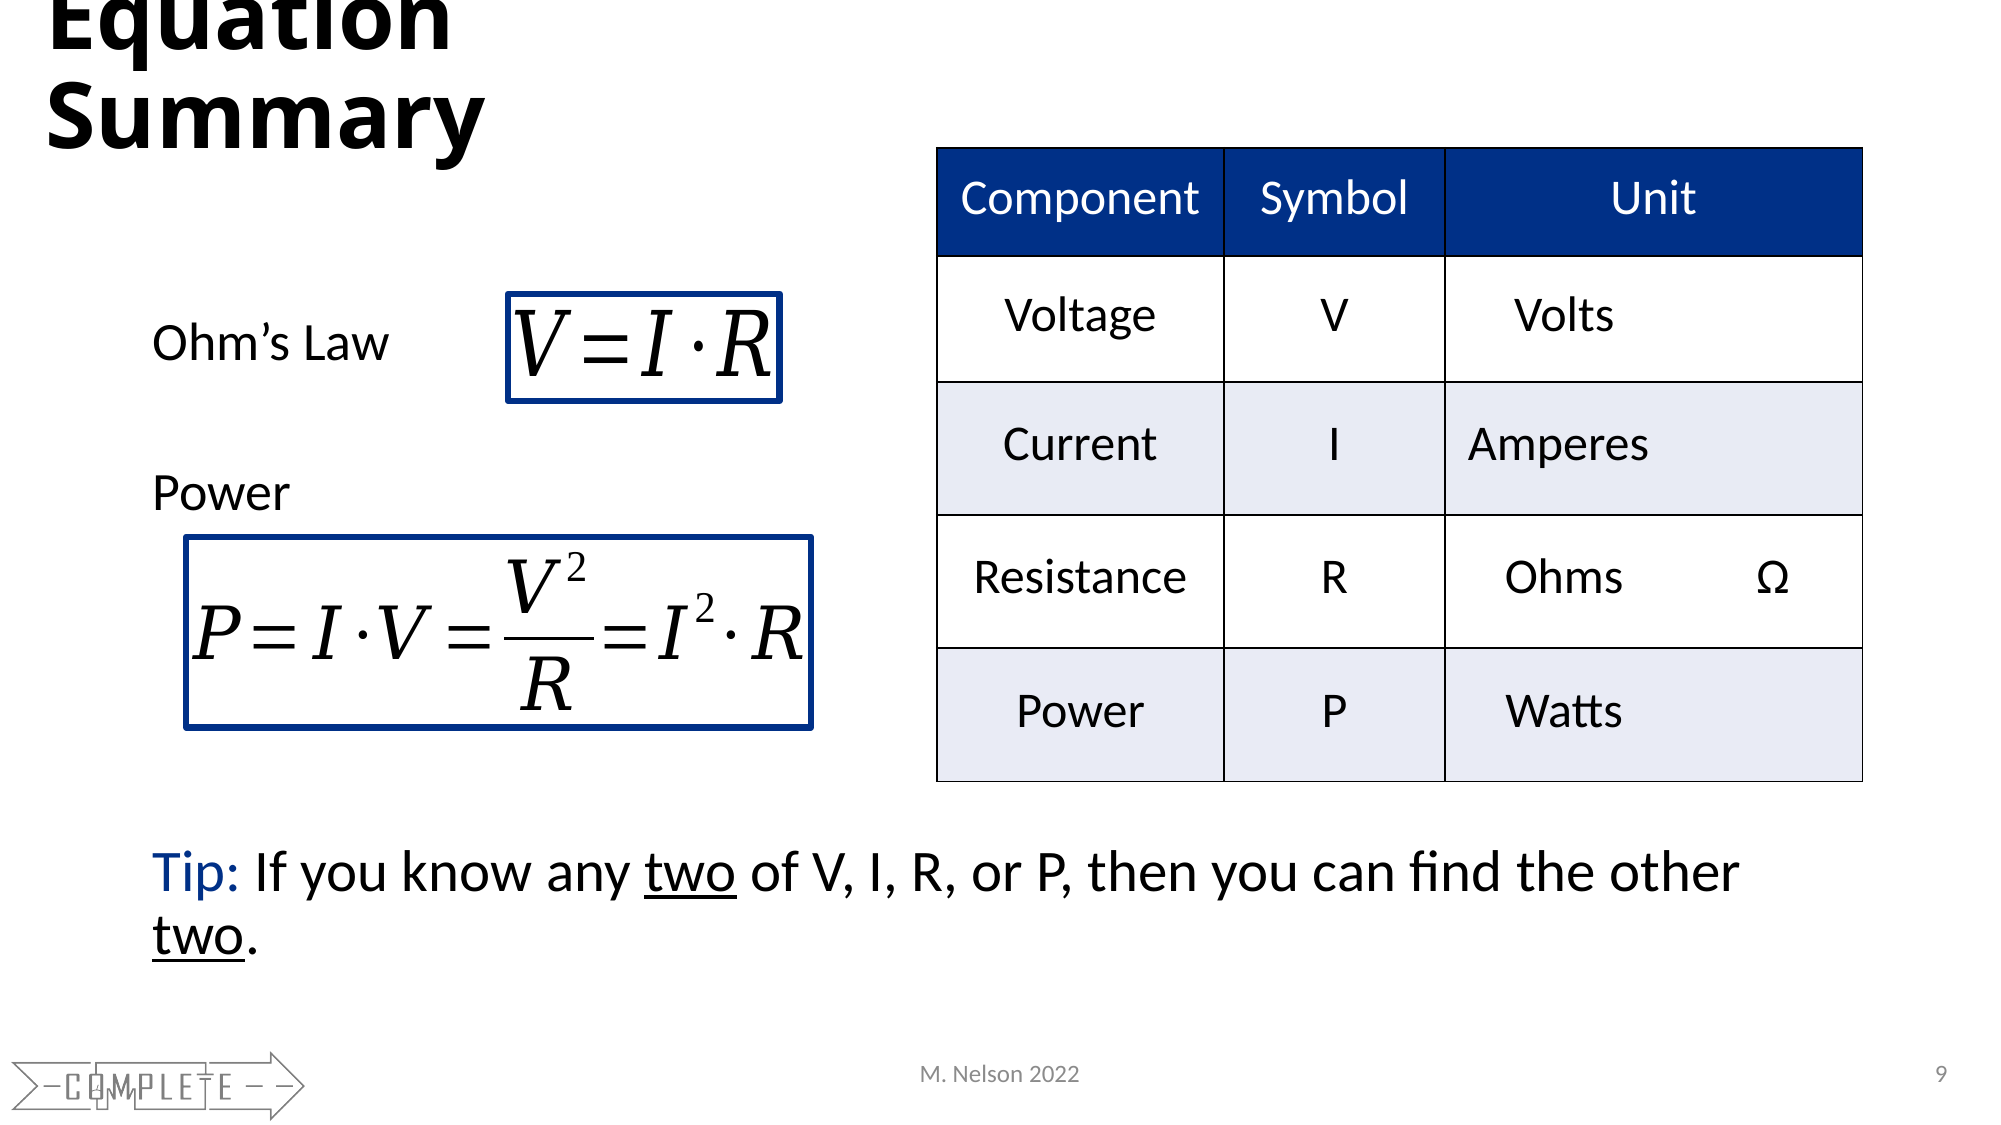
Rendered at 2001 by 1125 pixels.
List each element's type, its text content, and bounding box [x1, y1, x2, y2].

list Ohm’s Law Power Tip: If you know any two of V, I, R, or P, then you can find the other two. [137, 306, 1863, 982]
footer M. Nelson 2022 [662, 1042, 1338, 1103]
slide_number 9 [1512, 1042, 1963, 1103]
picture [0, 1035, 309, 1125]
title Equation Summary [30, 0, 857, 139]
